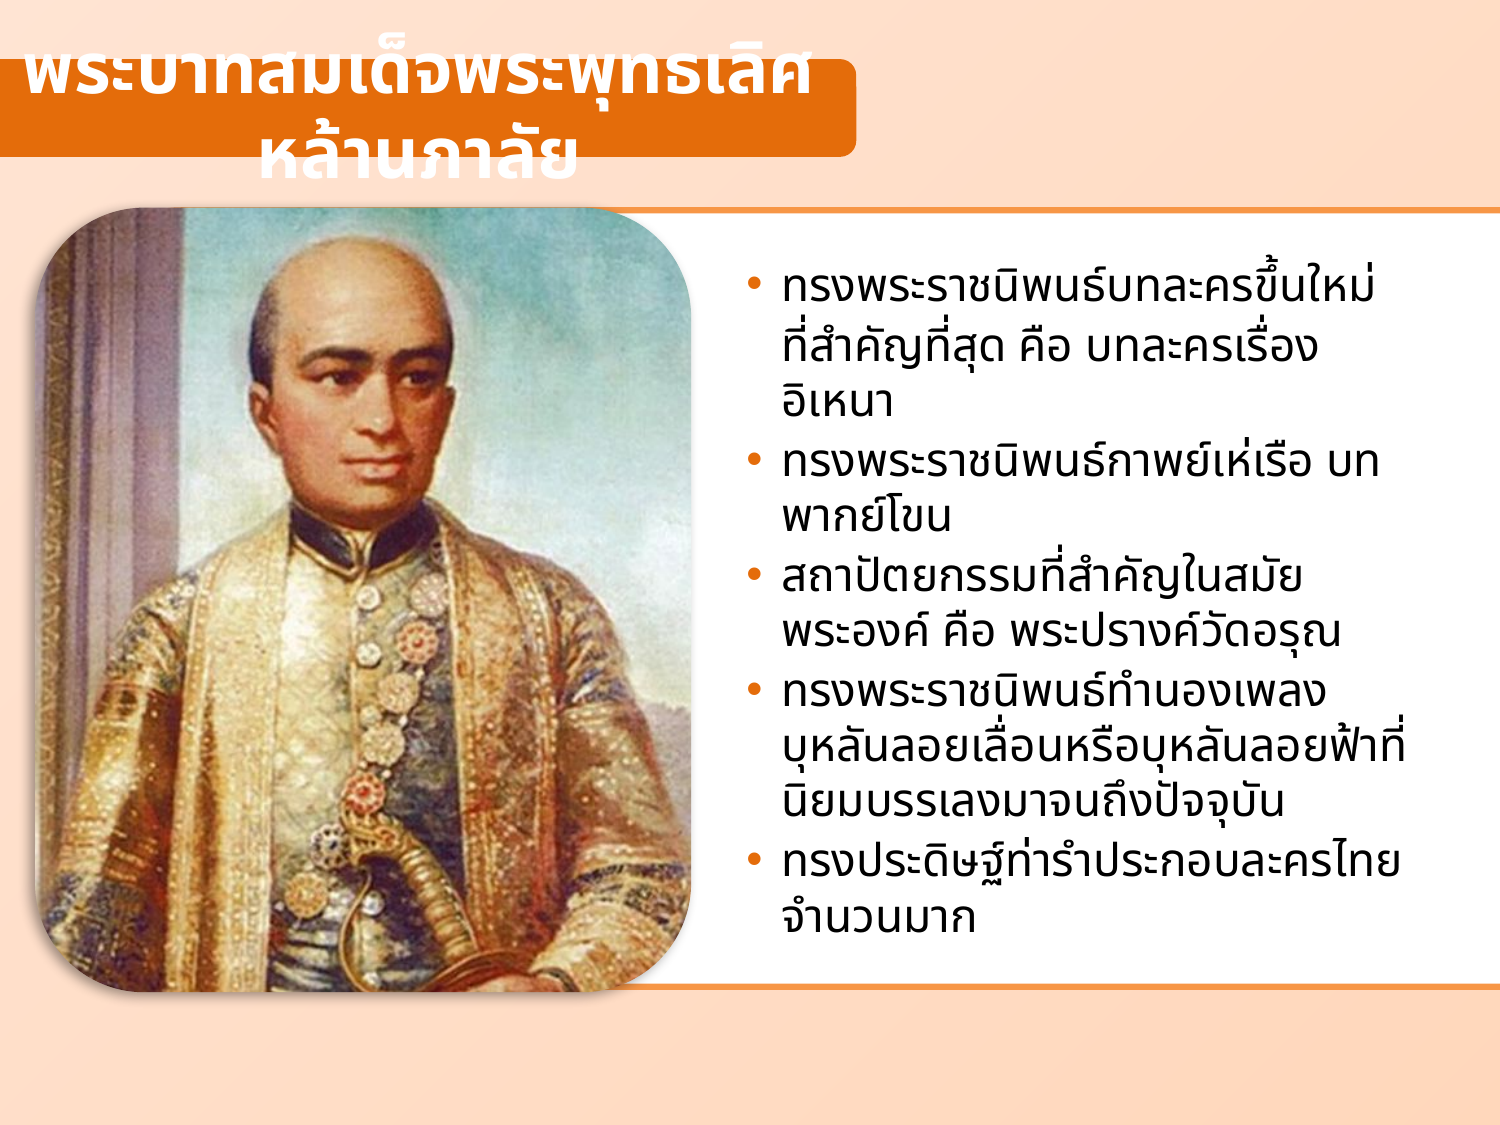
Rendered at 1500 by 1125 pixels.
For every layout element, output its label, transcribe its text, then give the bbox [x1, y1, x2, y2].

list ทรงพระราชนิพนธ์บทละครขึ้นใหม่ ที่สำคัญที่สุด คือ บทละครเรื่องอิเหนา ทรงพระราชนิพนธ์กาพย์เห่เรือ บทพากย์โขน สถาปัตยกรรมที่สำคัญในสมัยพระองค์ คือ พระปรางค์วัดอรุณ ทรงพระราชนิพนธ์ทำนองเพลงบุหลันลอยเลื่อนหรือบุหลันลอยฟ้าที่นิยมบรรเลงมาจนถึงปัจจุบัน ทรงประดิษฐ์ท่ารำประกอบละครไทยจำนวนมาก [746, 248, 1434, 950]
picture [34, 207, 692, 993]
text_box [693, 208, 1500, 989]
text_box พระบาทสมเด็จพระพุทธเลิศหล้านภาลัย [0, 56, 859, 160]
text_box [0, 0, 1500, 1125]
